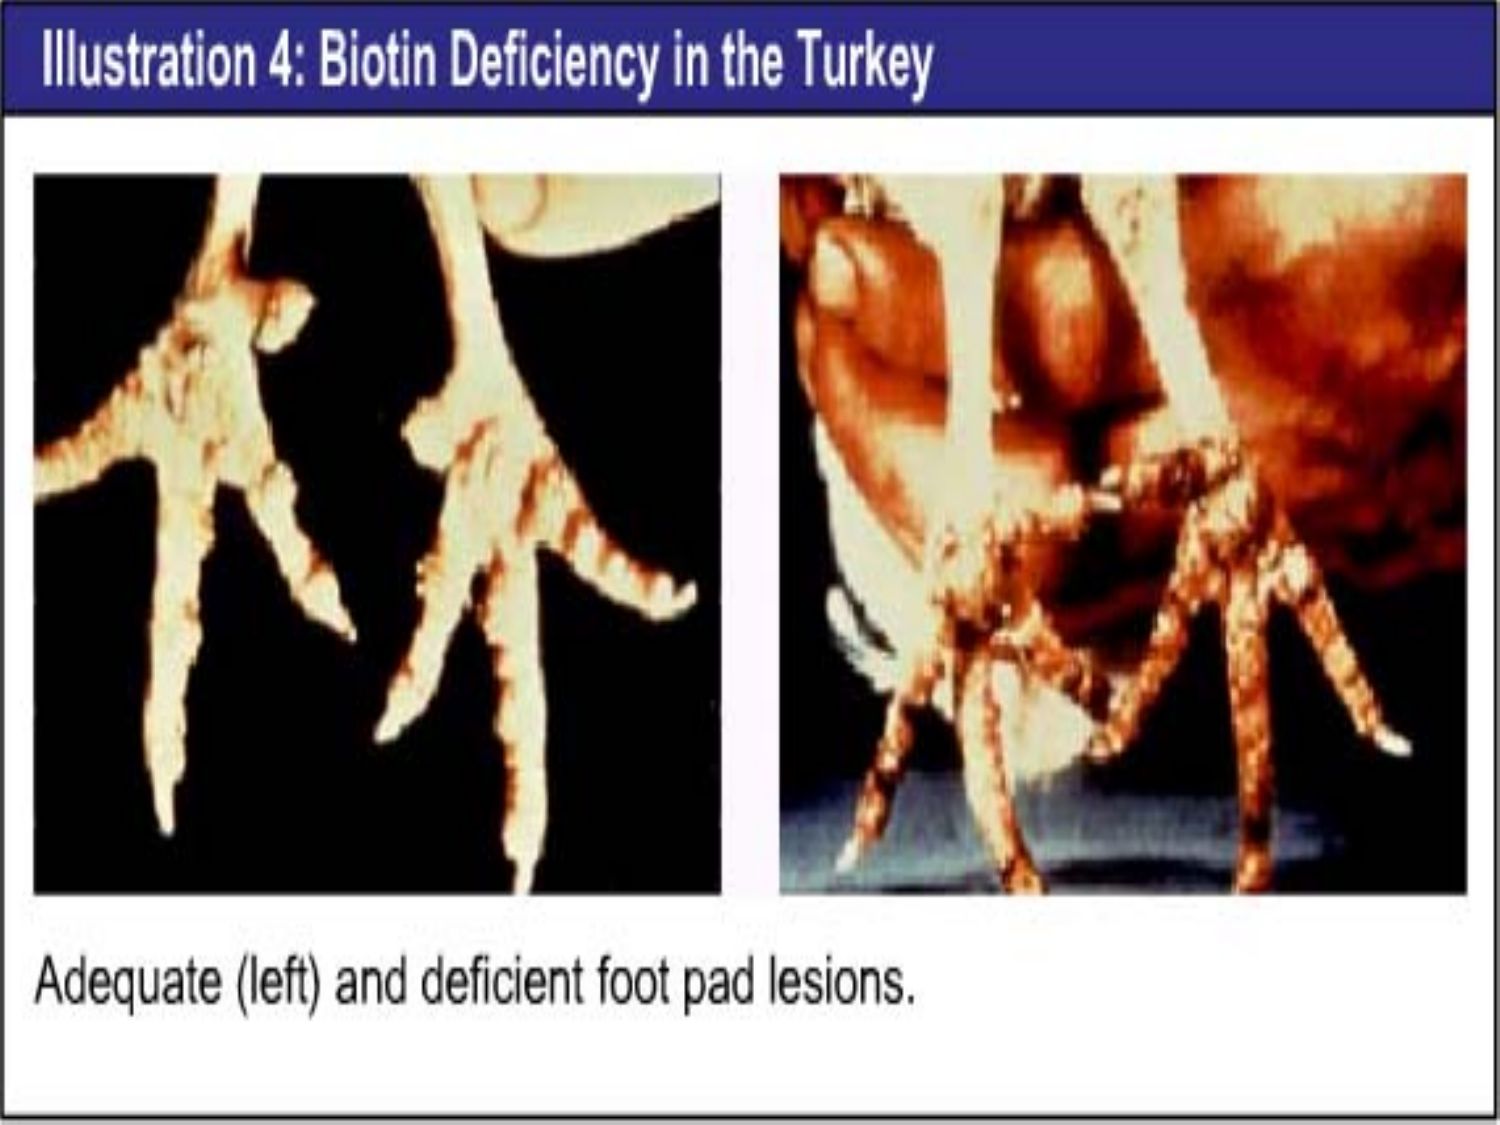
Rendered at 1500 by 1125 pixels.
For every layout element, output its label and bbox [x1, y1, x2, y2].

list [0, 0, 1500, 1125]
